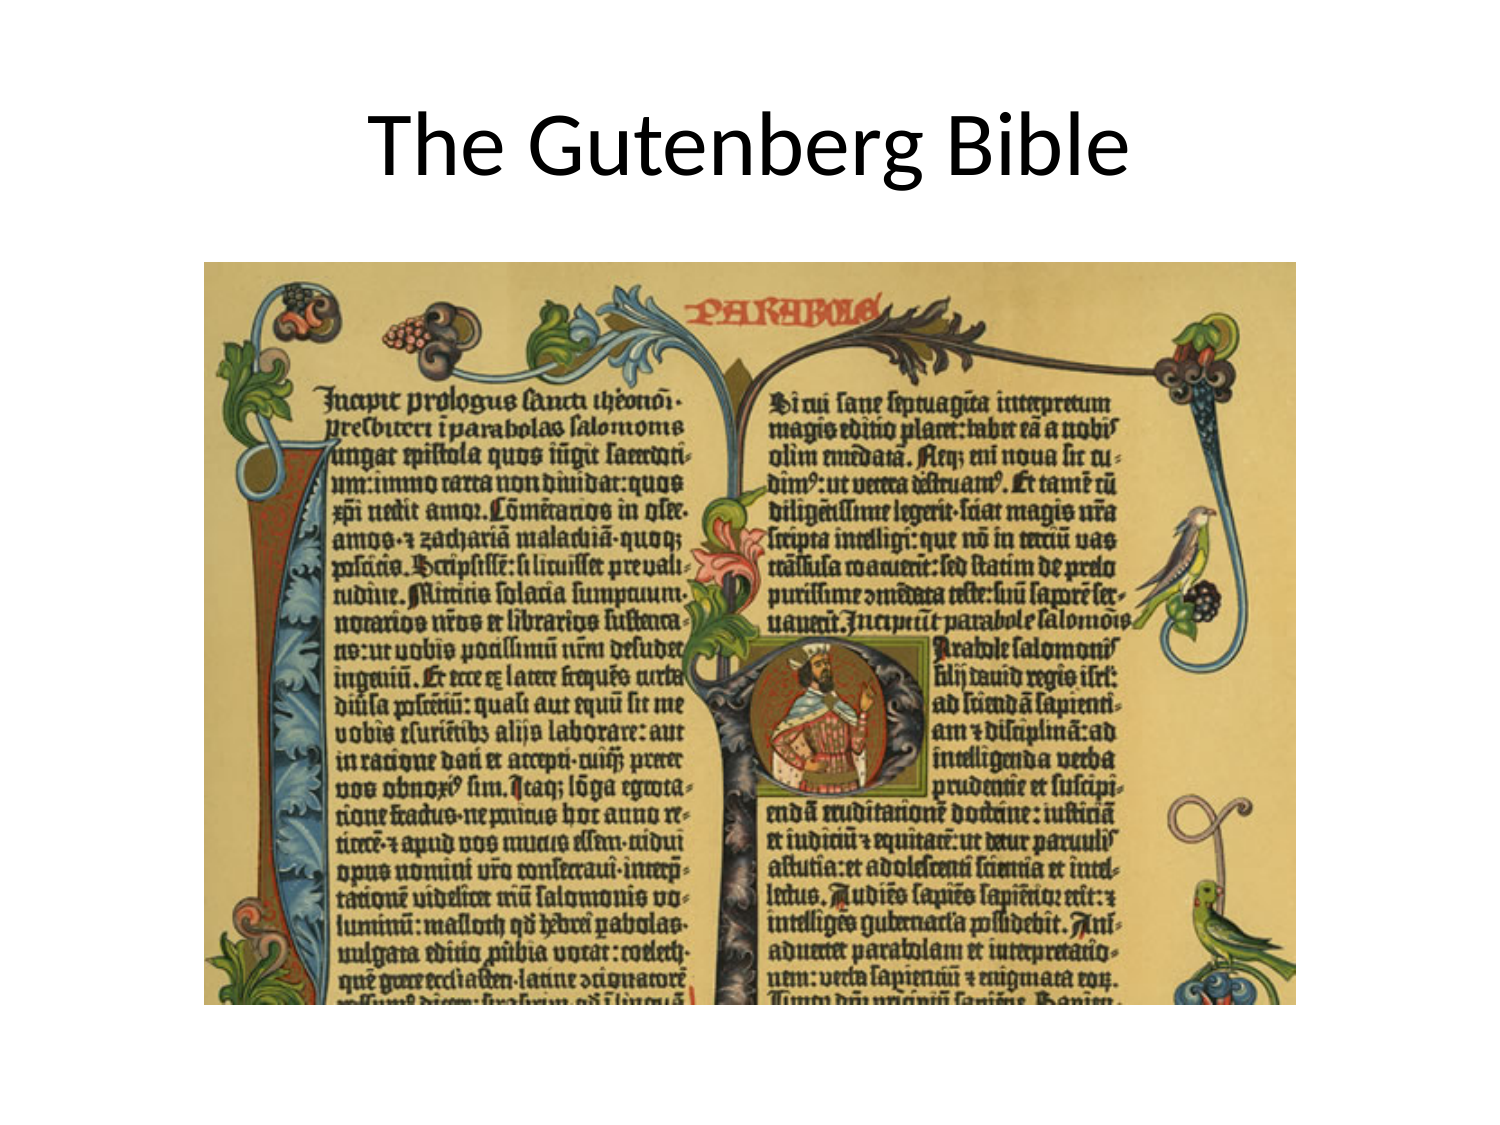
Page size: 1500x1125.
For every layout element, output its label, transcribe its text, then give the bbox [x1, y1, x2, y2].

title The Gutenberg Bible [75, 45, 1425, 233]
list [204, 262, 1296, 1006]
